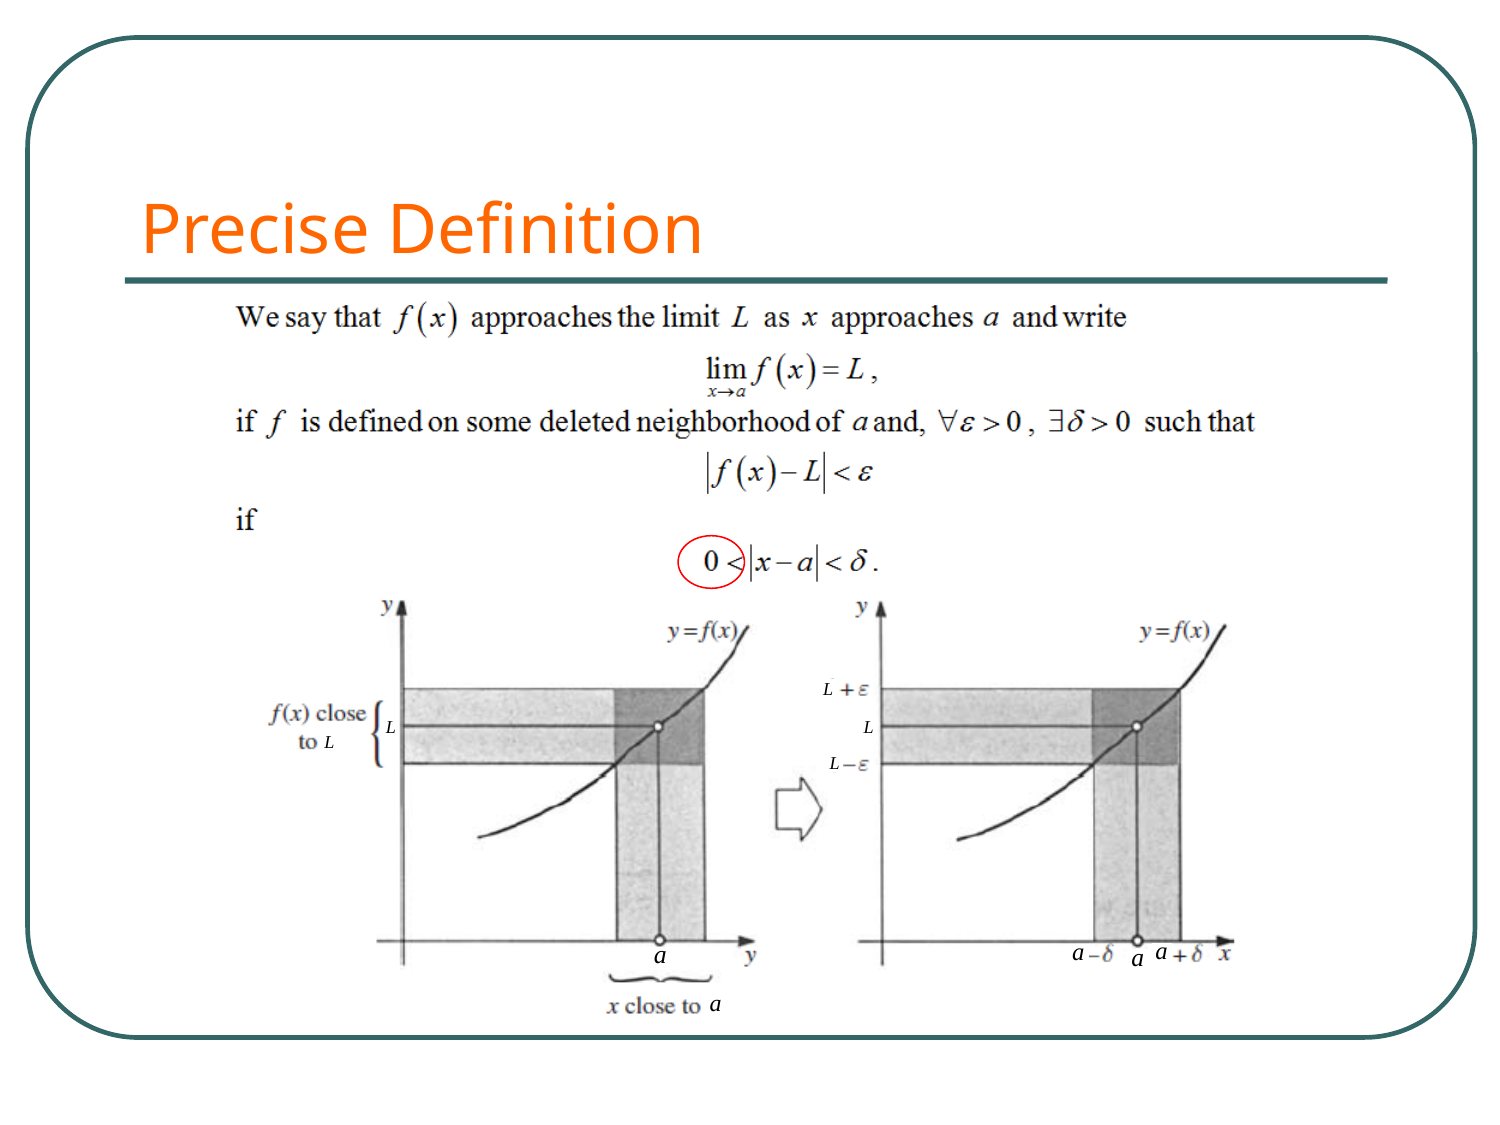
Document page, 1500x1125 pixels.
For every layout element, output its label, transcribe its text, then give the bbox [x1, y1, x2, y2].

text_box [261, 587, 1261, 1031]
title Precise Definition [125, 87, 1388, 275]
picture [226, 298, 1263, 583]
